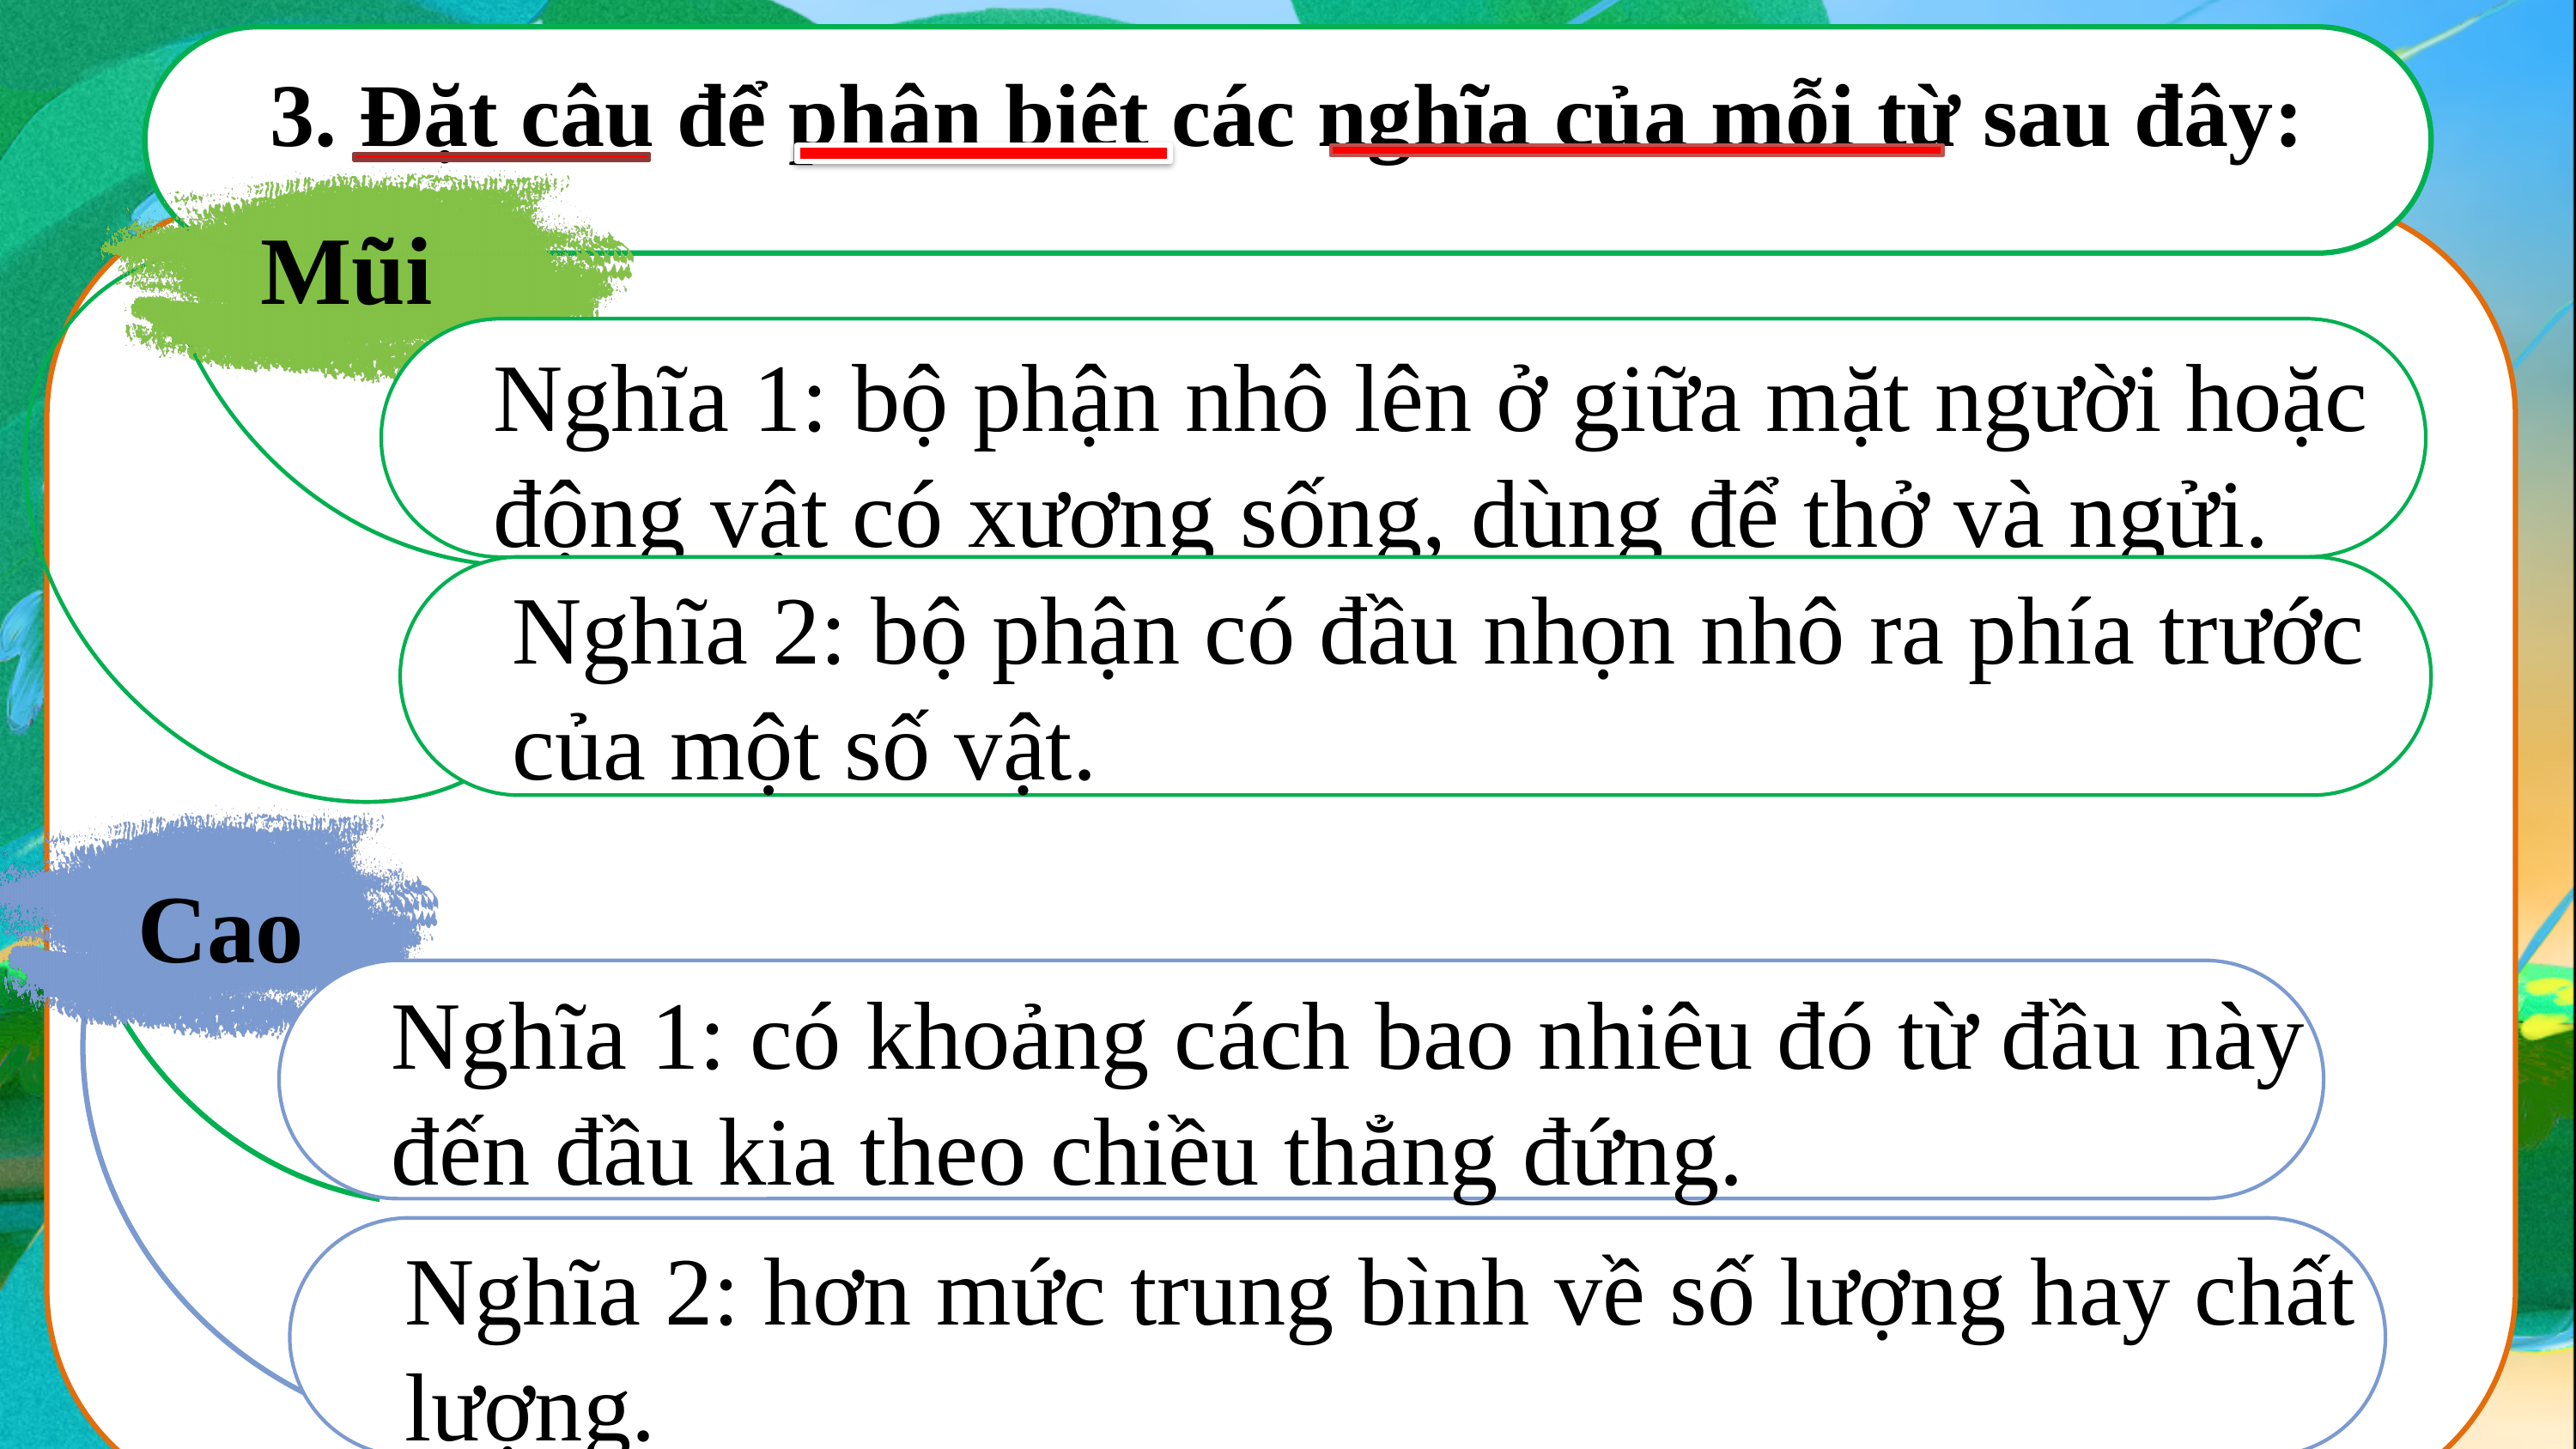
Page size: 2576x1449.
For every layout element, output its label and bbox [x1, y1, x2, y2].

text_box [380, 318, 2518, 576]
text_box [278, 960, 2458, 1214]
text_box [399, 556, 2432, 809]
text_box [0, 803, 439, 1045]
text_box [96, 166, 635, 388]
text_box [144, 26, 2432, 254]
text_box [289, 1217, 2386, 1449]
picture [0, 0, 2576, 1449]
